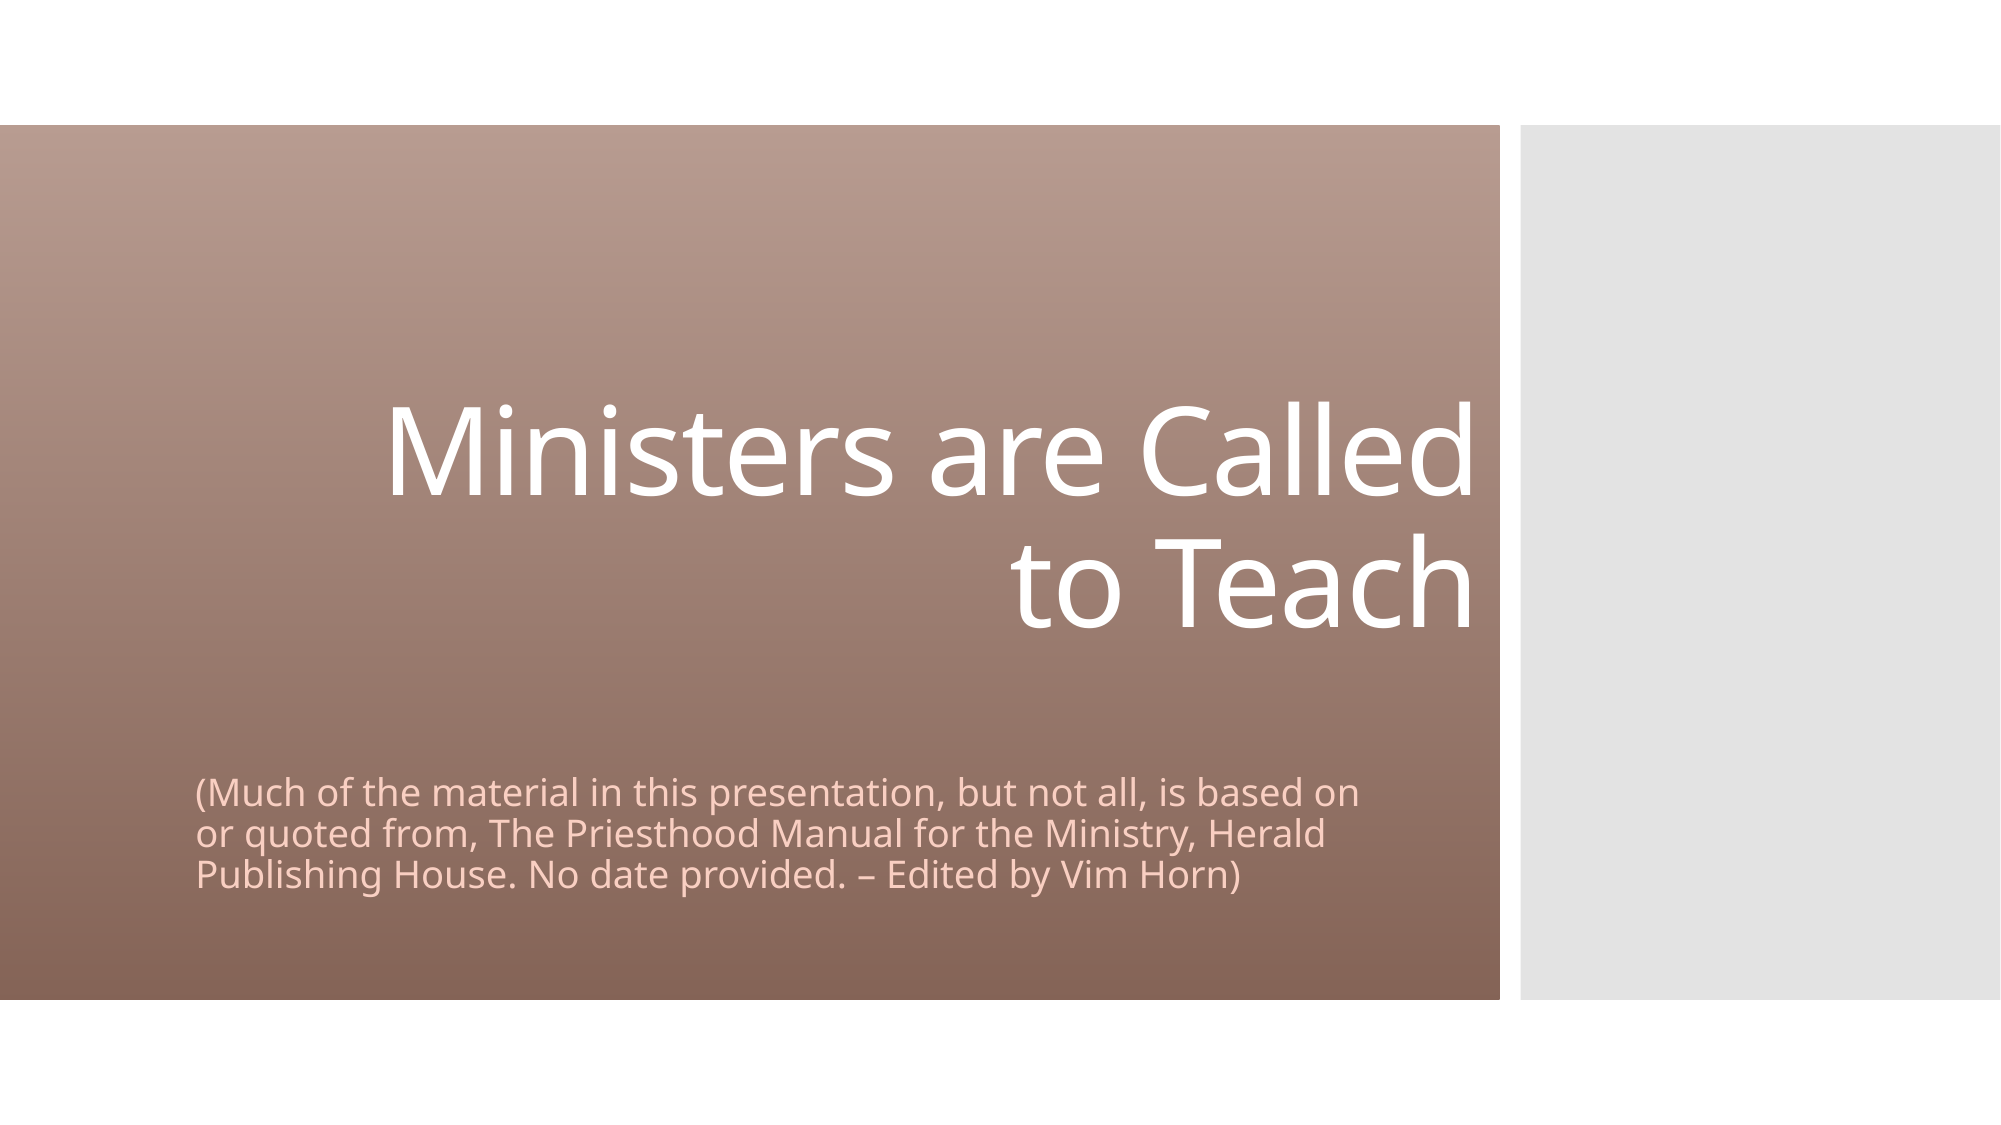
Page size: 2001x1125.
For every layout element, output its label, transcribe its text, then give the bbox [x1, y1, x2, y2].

title Ministers are Called to Teach [294, 127, 1495, 662]
subtitle (Much of the material in this presentation, but not all, is based on or quoted from, The Priesthood Manual for the Ministry, Herald Publishing House. No date provided. – Edited by Vim Horn) [180, 766, 1381, 917]
